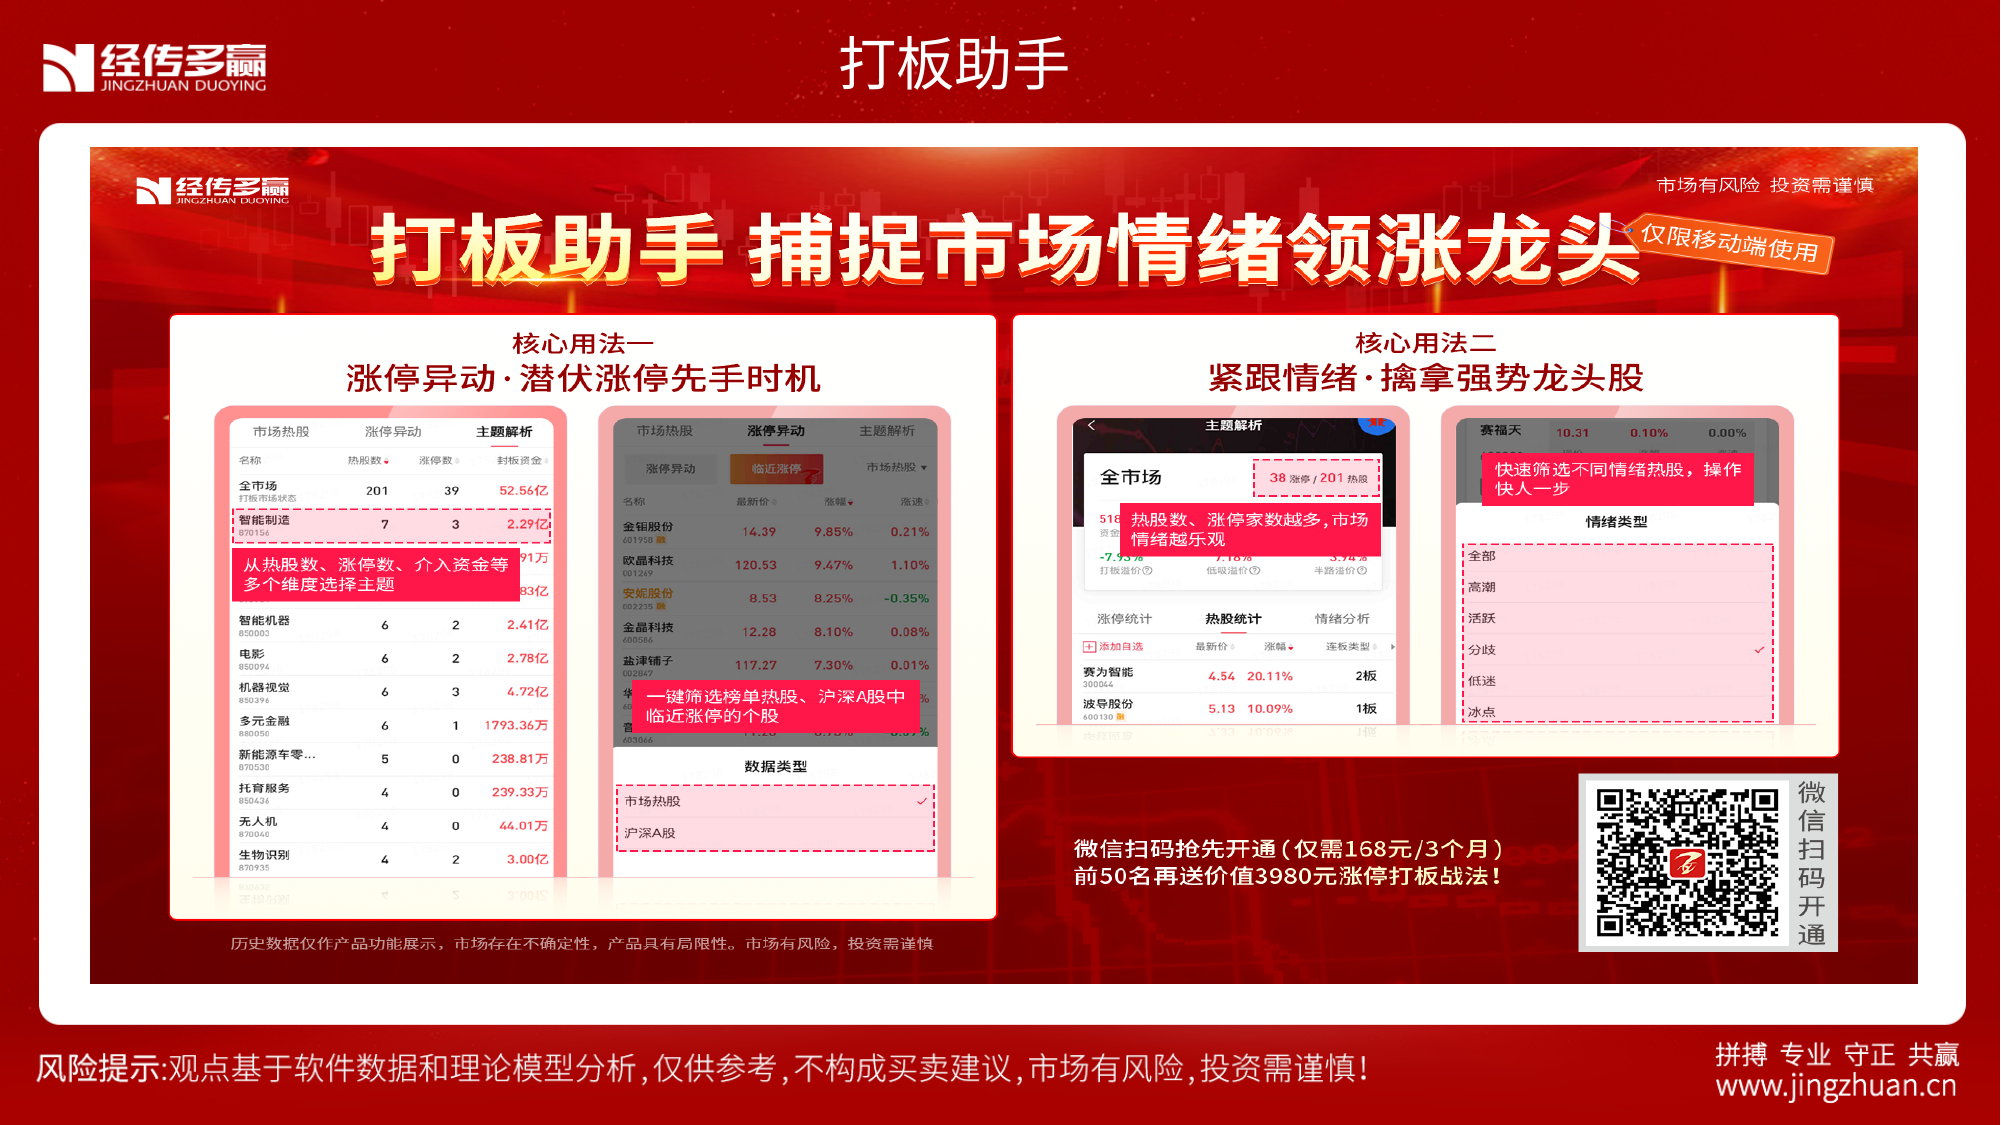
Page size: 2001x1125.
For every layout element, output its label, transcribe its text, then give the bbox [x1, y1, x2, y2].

picture [0, 0, 2000, 1125]
text_box 打板助手 [823, 19, 1367, 105]
